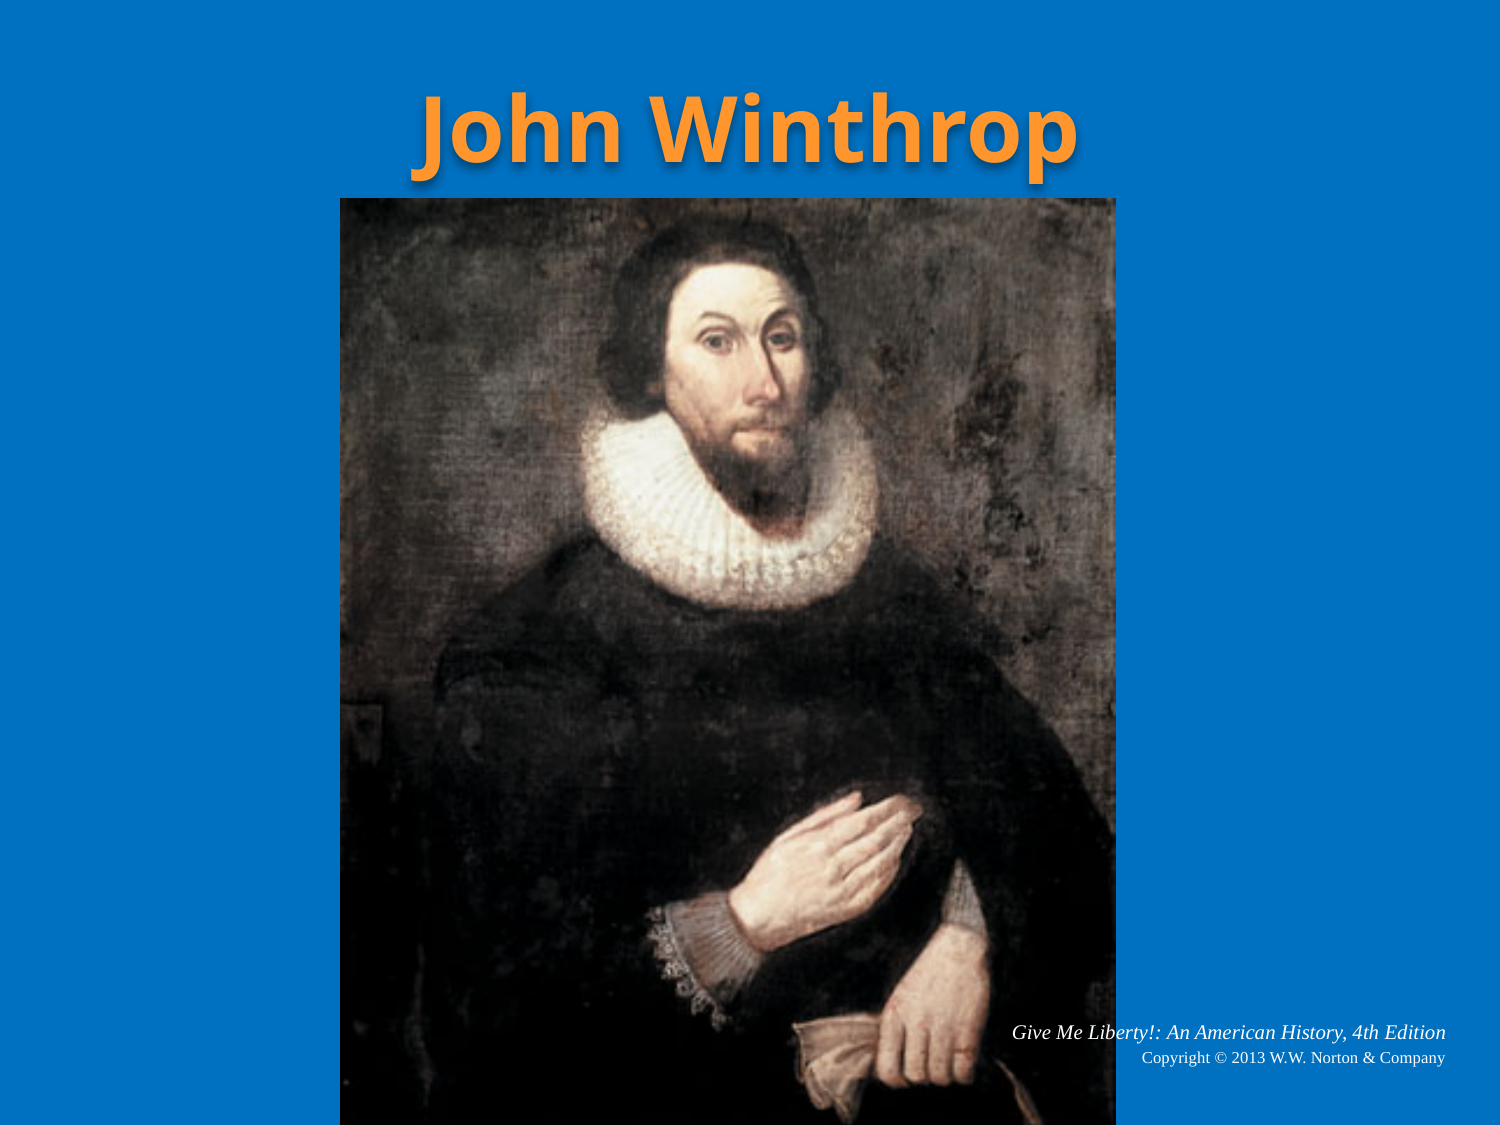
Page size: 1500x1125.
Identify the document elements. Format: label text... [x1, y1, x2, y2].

text_box Give Me Liberty!: An American History, 4th Edition Copyright © 2013 W.W. Norton & Company [1121, 999, 1492, 1113]
title John Winthrop [74, 18, 1426, 233]
picture [339, 198, 1116, 1125]
